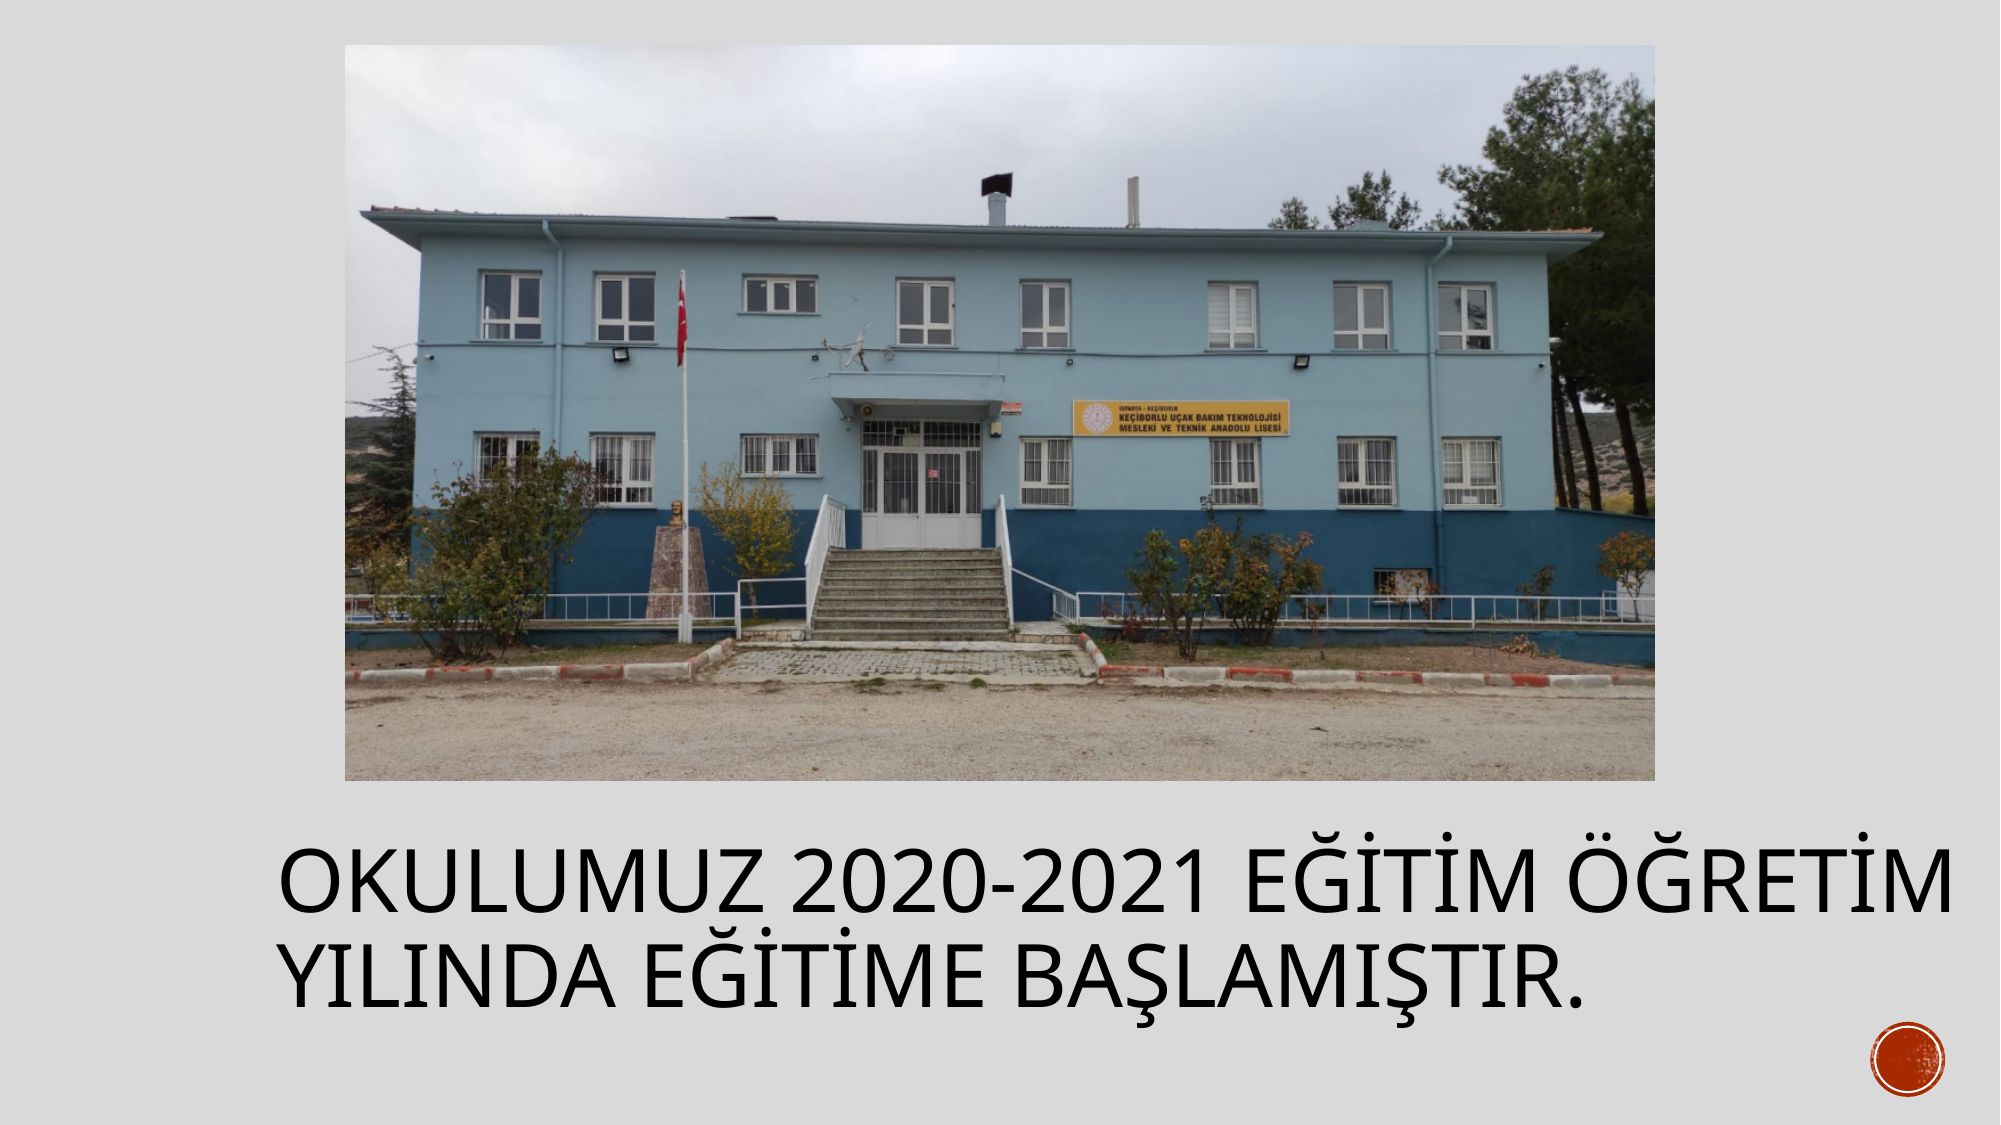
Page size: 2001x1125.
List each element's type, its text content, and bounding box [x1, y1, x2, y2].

title Okulumuz 2020-2021 eğitim öğretim yılında eğitime başlamıştır. [261, 784, 2000, 1079]
picture [345, 45, 1655, 781]
